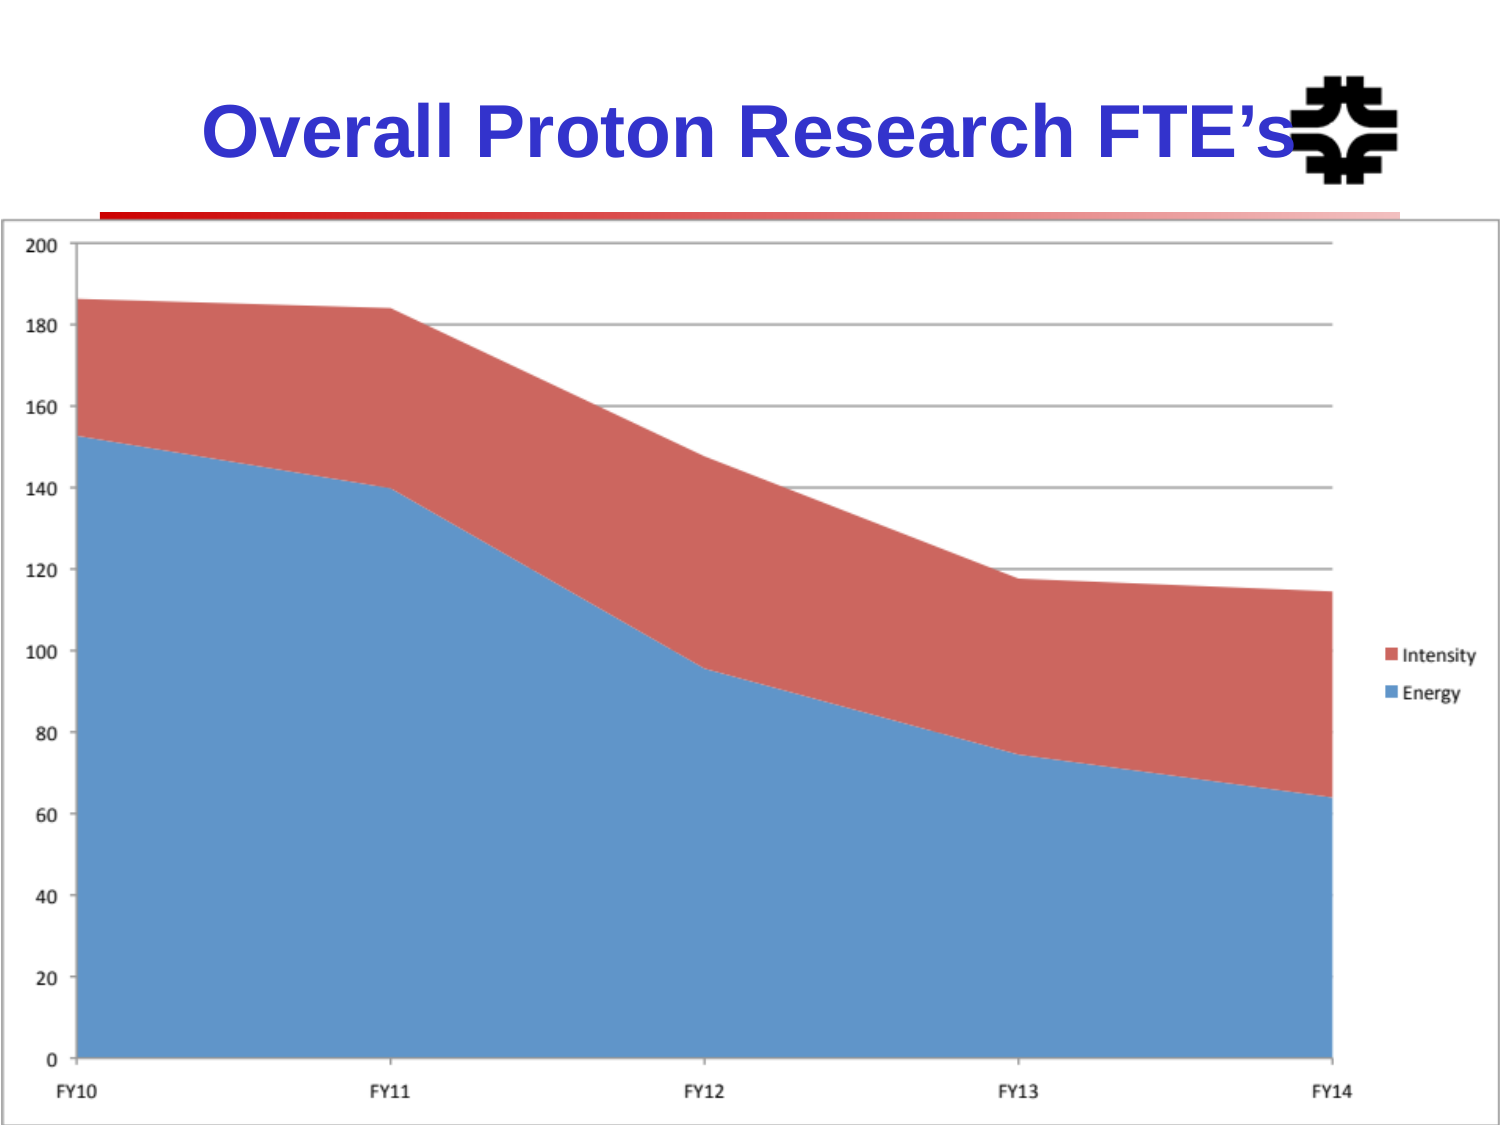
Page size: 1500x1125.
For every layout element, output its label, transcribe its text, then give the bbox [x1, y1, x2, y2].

title Overall Proton Research FTE’s [99, 74, 1401, 201]
picture [0, 218, 1500, 1125]
